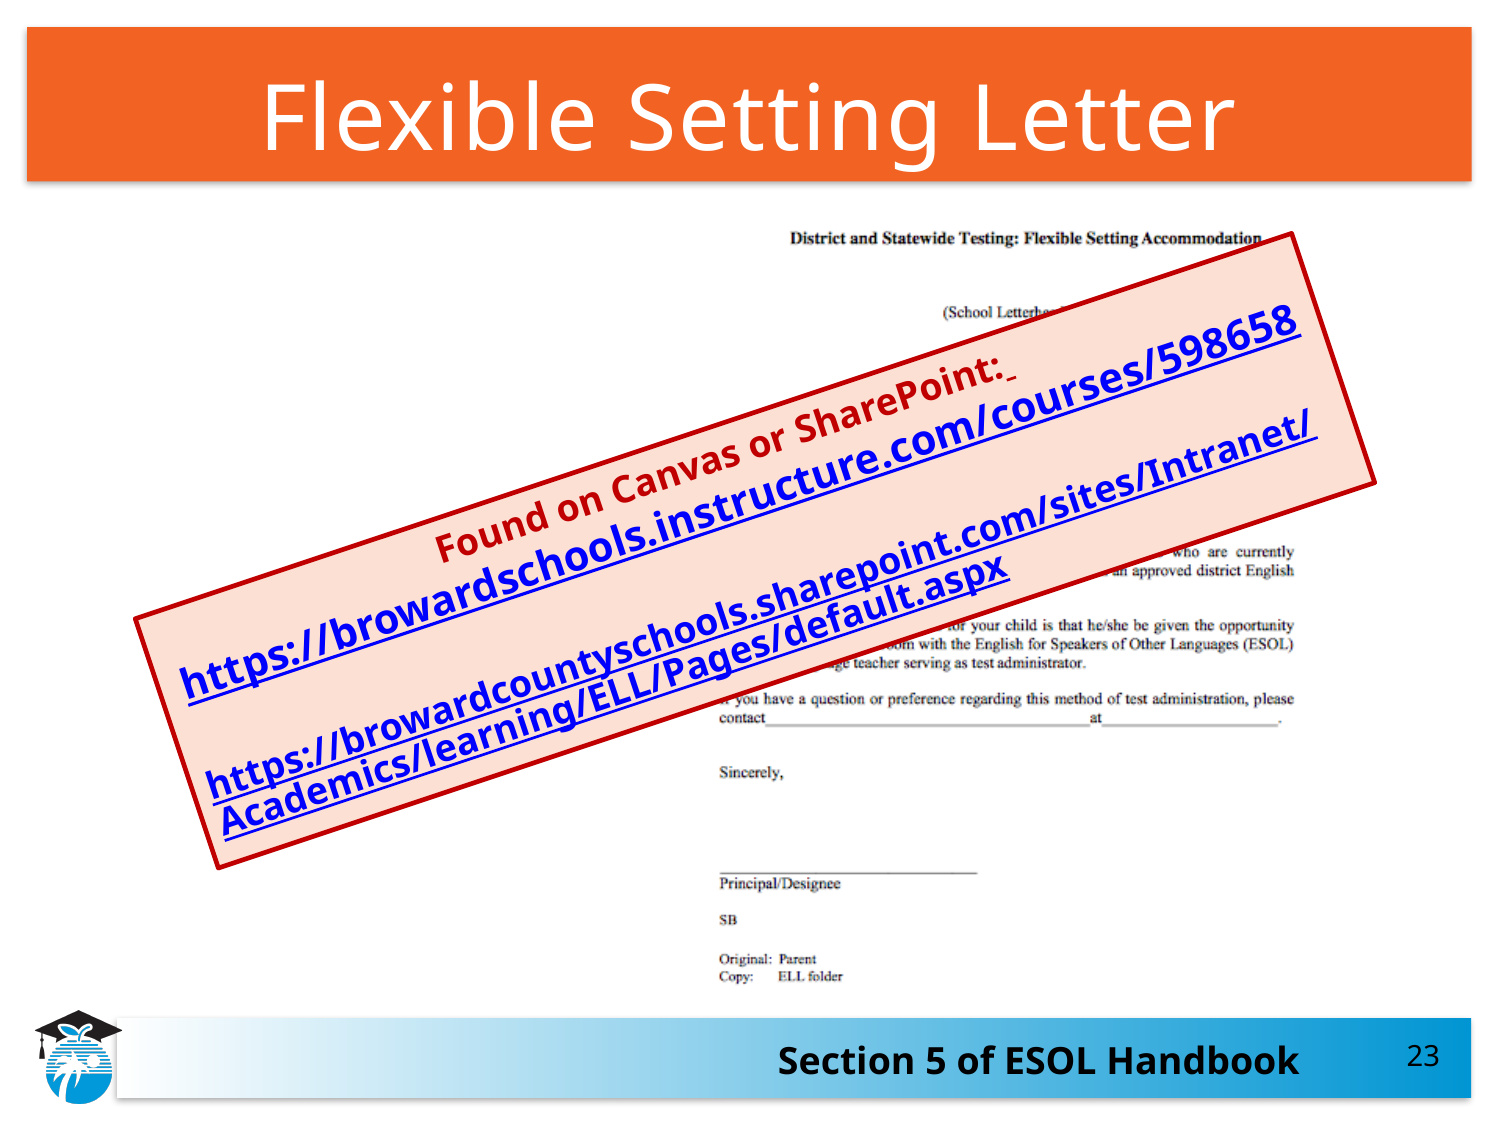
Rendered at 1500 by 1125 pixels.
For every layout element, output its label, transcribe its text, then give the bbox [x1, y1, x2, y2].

title Flexible Setting Letter [26, 27, 1472, 184]
text_box Found on Canvas or SharePoint: https://browardschools.instructure.com/courses/598658 https://browardcountyschools.sharepoint.com/sites/Intranet/Academics/learning/ELL/Pages/default.aspx [135, 437, 678, 869]
picture [683, 211, 1374, 995]
slide_number 23 [1328, 1029, 1455, 1090]
text_box Section 5 of ESOL Handbook [763, 1029, 1328, 1090]
